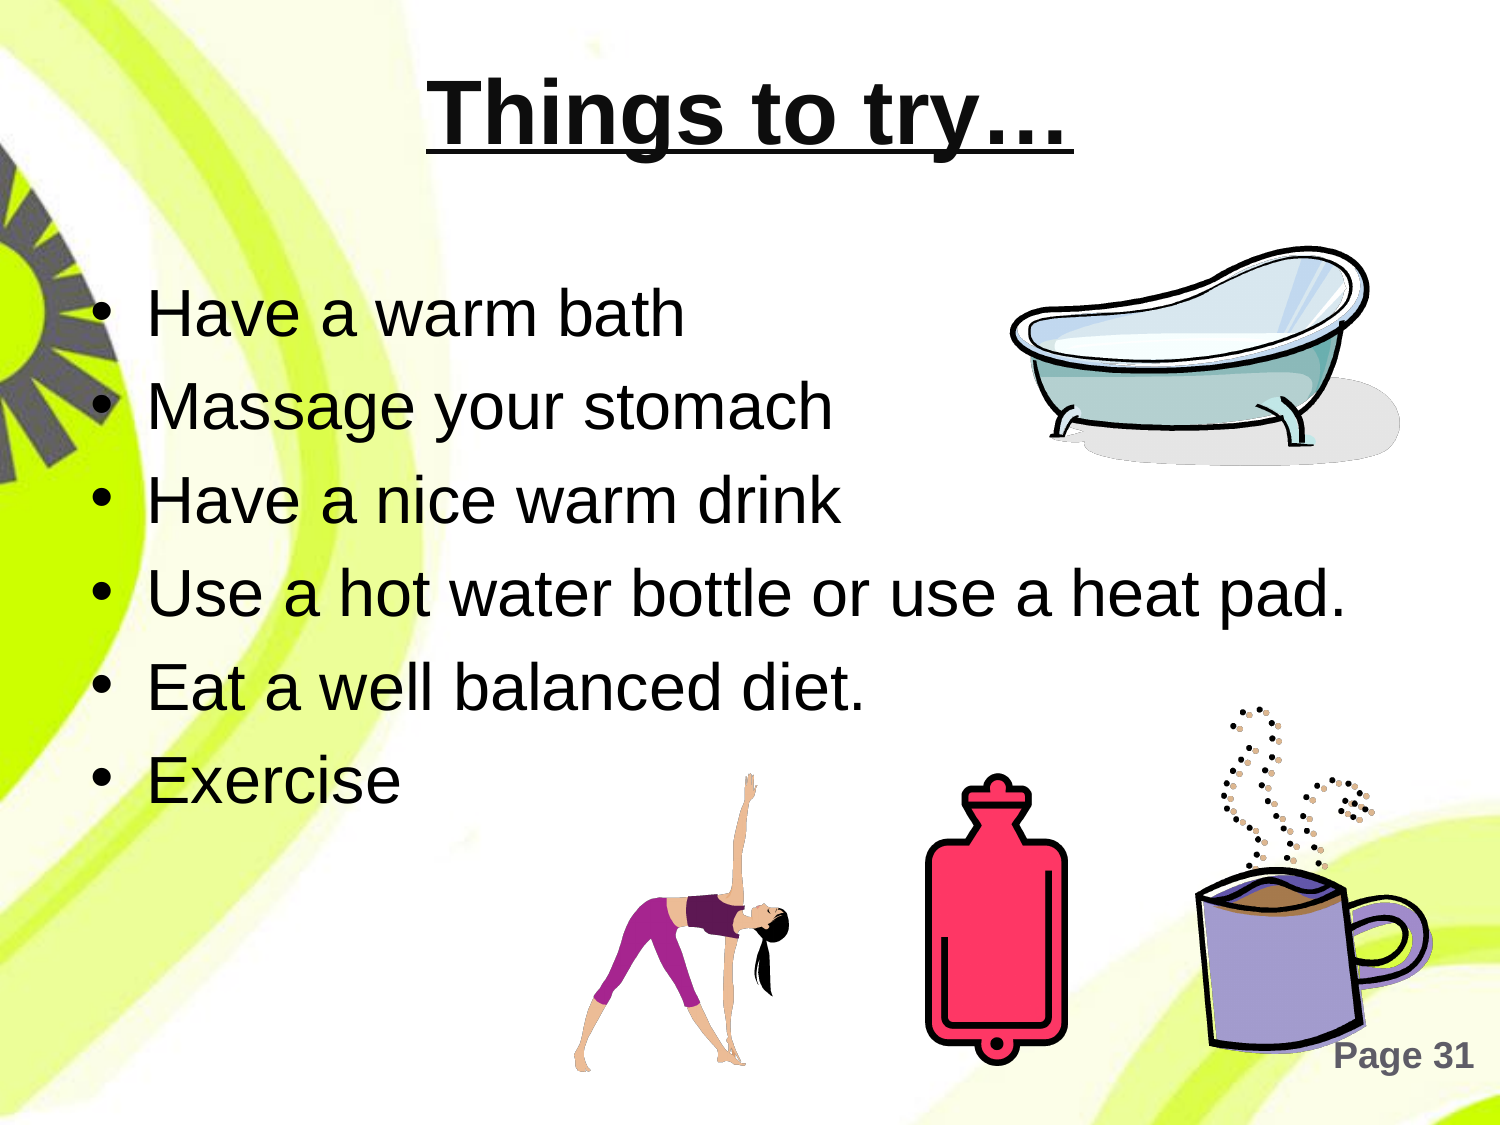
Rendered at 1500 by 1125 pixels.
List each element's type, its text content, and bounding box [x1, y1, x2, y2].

title Things to try… [75, 45, 1425, 233]
picture [0, 0, 1500, 1125]
list Have a warm bath Massage your stomach Have a nice warm drink Use a hot water bottle or use a heat pad. Eat a well balanced diet. Exercise [75, 262, 1425, 1005]
